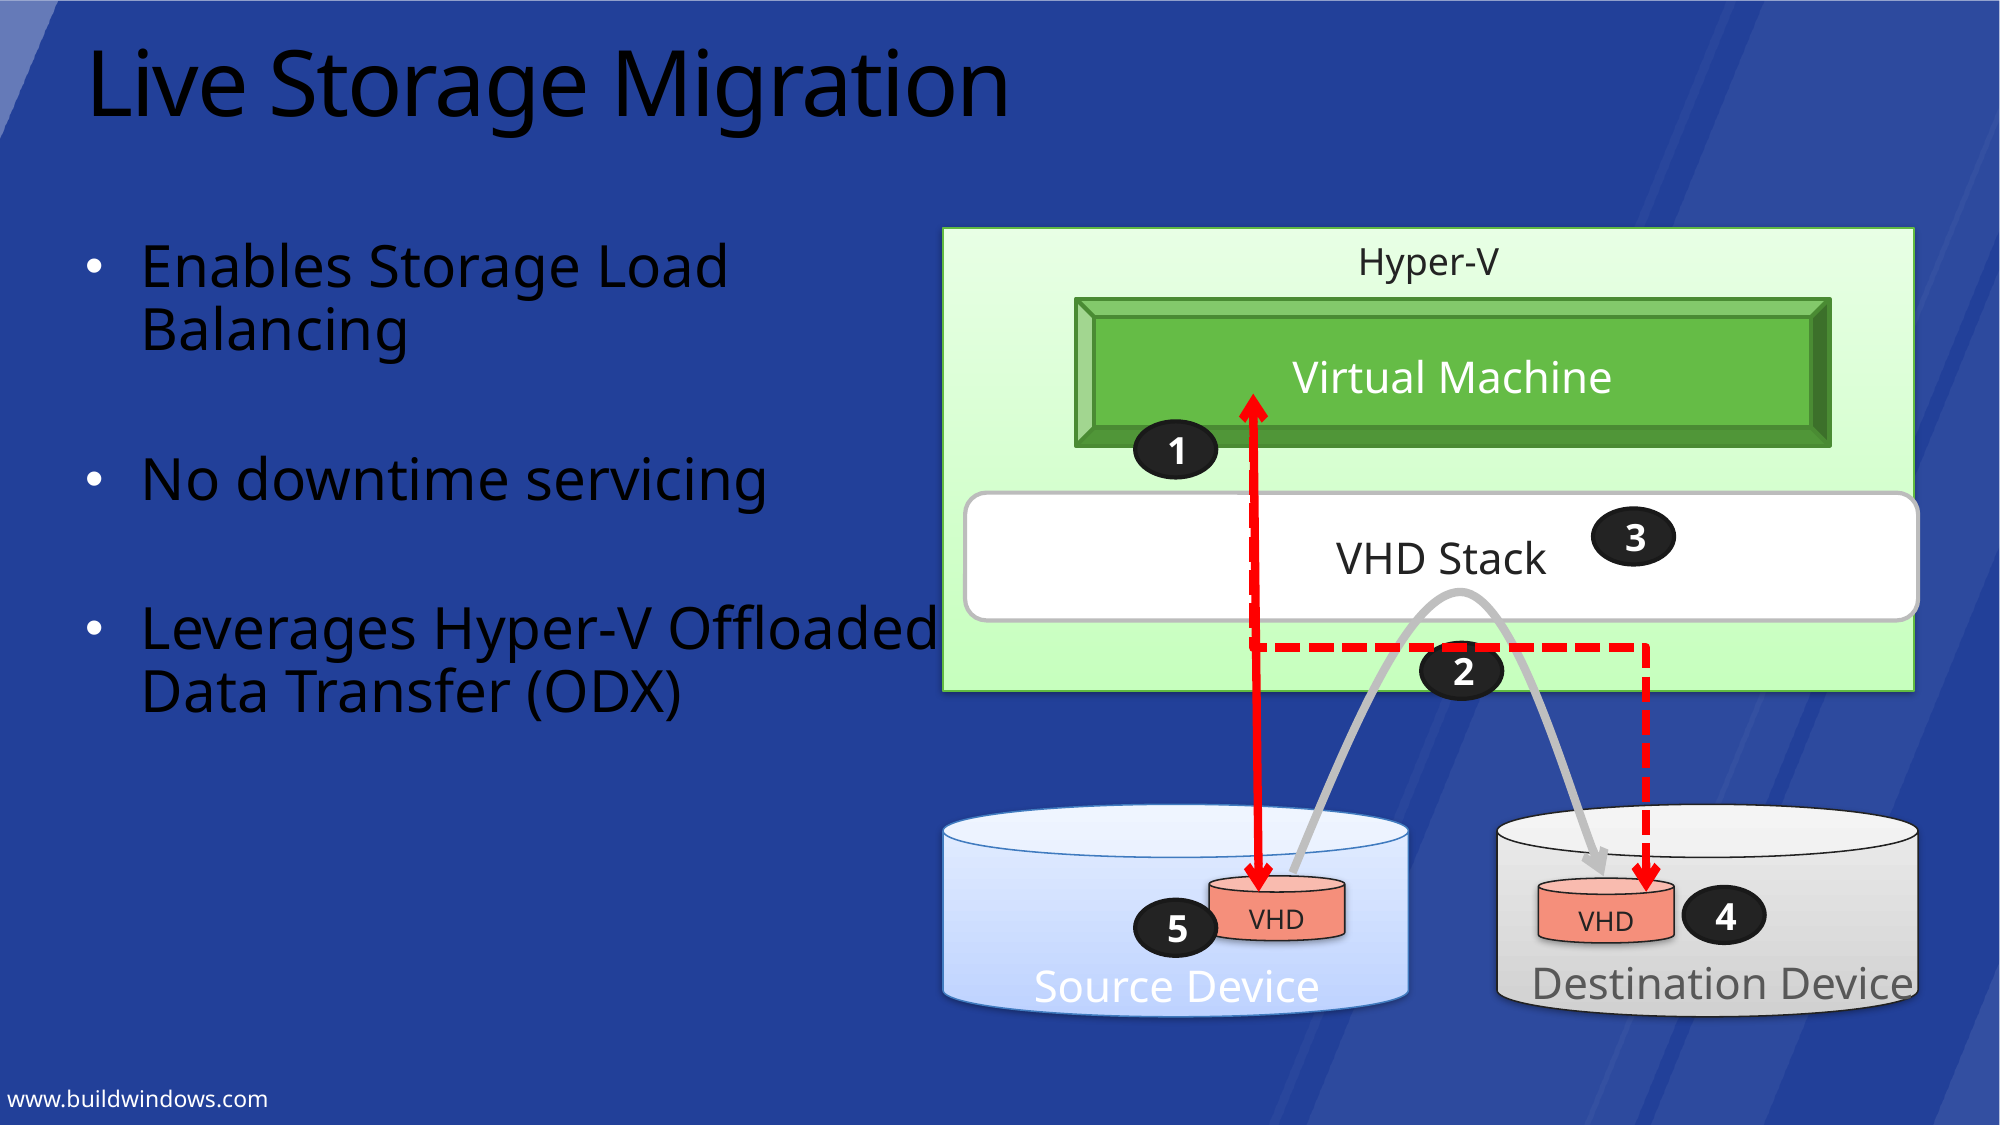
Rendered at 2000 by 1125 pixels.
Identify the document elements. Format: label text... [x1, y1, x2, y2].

text_box VHD Stack [1699, 490, 1921, 623]
text_box VHD [1208, 875, 1346, 942]
text_box VHD Stack [962, 490, 1200, 623]
text_box [1596, 853, 1642, 877]
text_box 4 [1681, 884, 1767, 946]
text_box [1205, 450, 1695, 845]
text_box [1650, 803, 1919, 946]
list Enables Storage Load Balancing No downtime servicing Leverages Hyper-V Offloaded Data Transfer (ODX) [85, 237, 986, 754]
text_box [1264, 853, 1299, 873]
text_box VHD [1537, 877, 1675, 944]
text_box Hyper-V [942, 227, 1915, 692]
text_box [1252, 393, 1259, 449]
picture [0, 0, 2000, 1125]
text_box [1252, 853, 1259, 892]
text_box [942, 803, 1247, 1010]
text_box Destination Device [1511, 946, 1935, 1019]
text_box [1208, 944, 1251, 949]
text_box [1297, 873, 1410, 1010]
title Live Storage Migration [85, 37, 1914, 138]
text_box [1496, 876, 1580, 1001]
text_box 1 [1133, 419, 1219, 480]
text_box Extensible [1083, 301, 1823, 315]
text_box 5 [1133, 897, 1219, 958]
text_box Source Device [1013, 949, 1341, 1022]
text_box [1291, 853, 1605, 877]
text_box Virtual Machine [1074, 297, 1832, 448]
